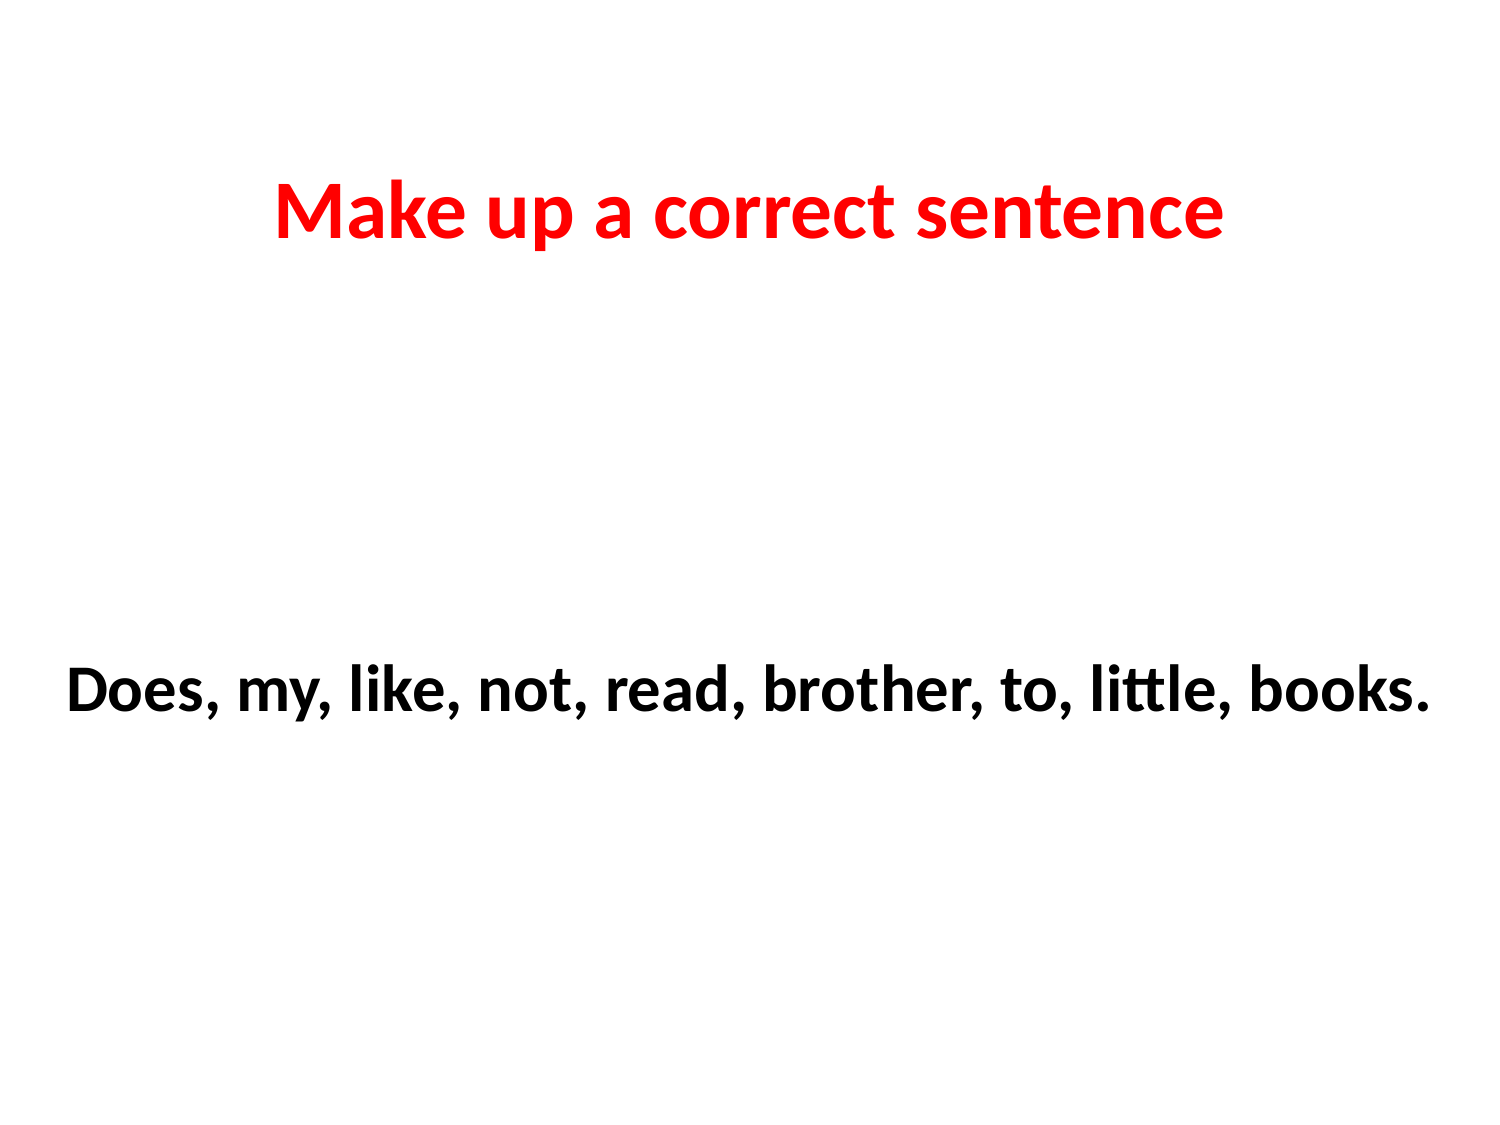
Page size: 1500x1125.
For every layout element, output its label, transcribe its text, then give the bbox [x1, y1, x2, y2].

title Make up a correct sentence [112, 58, 1388, 352]
subtitle Does, my, like, not, read, brother, to, little, books. [0, 637, 1500, 925]
